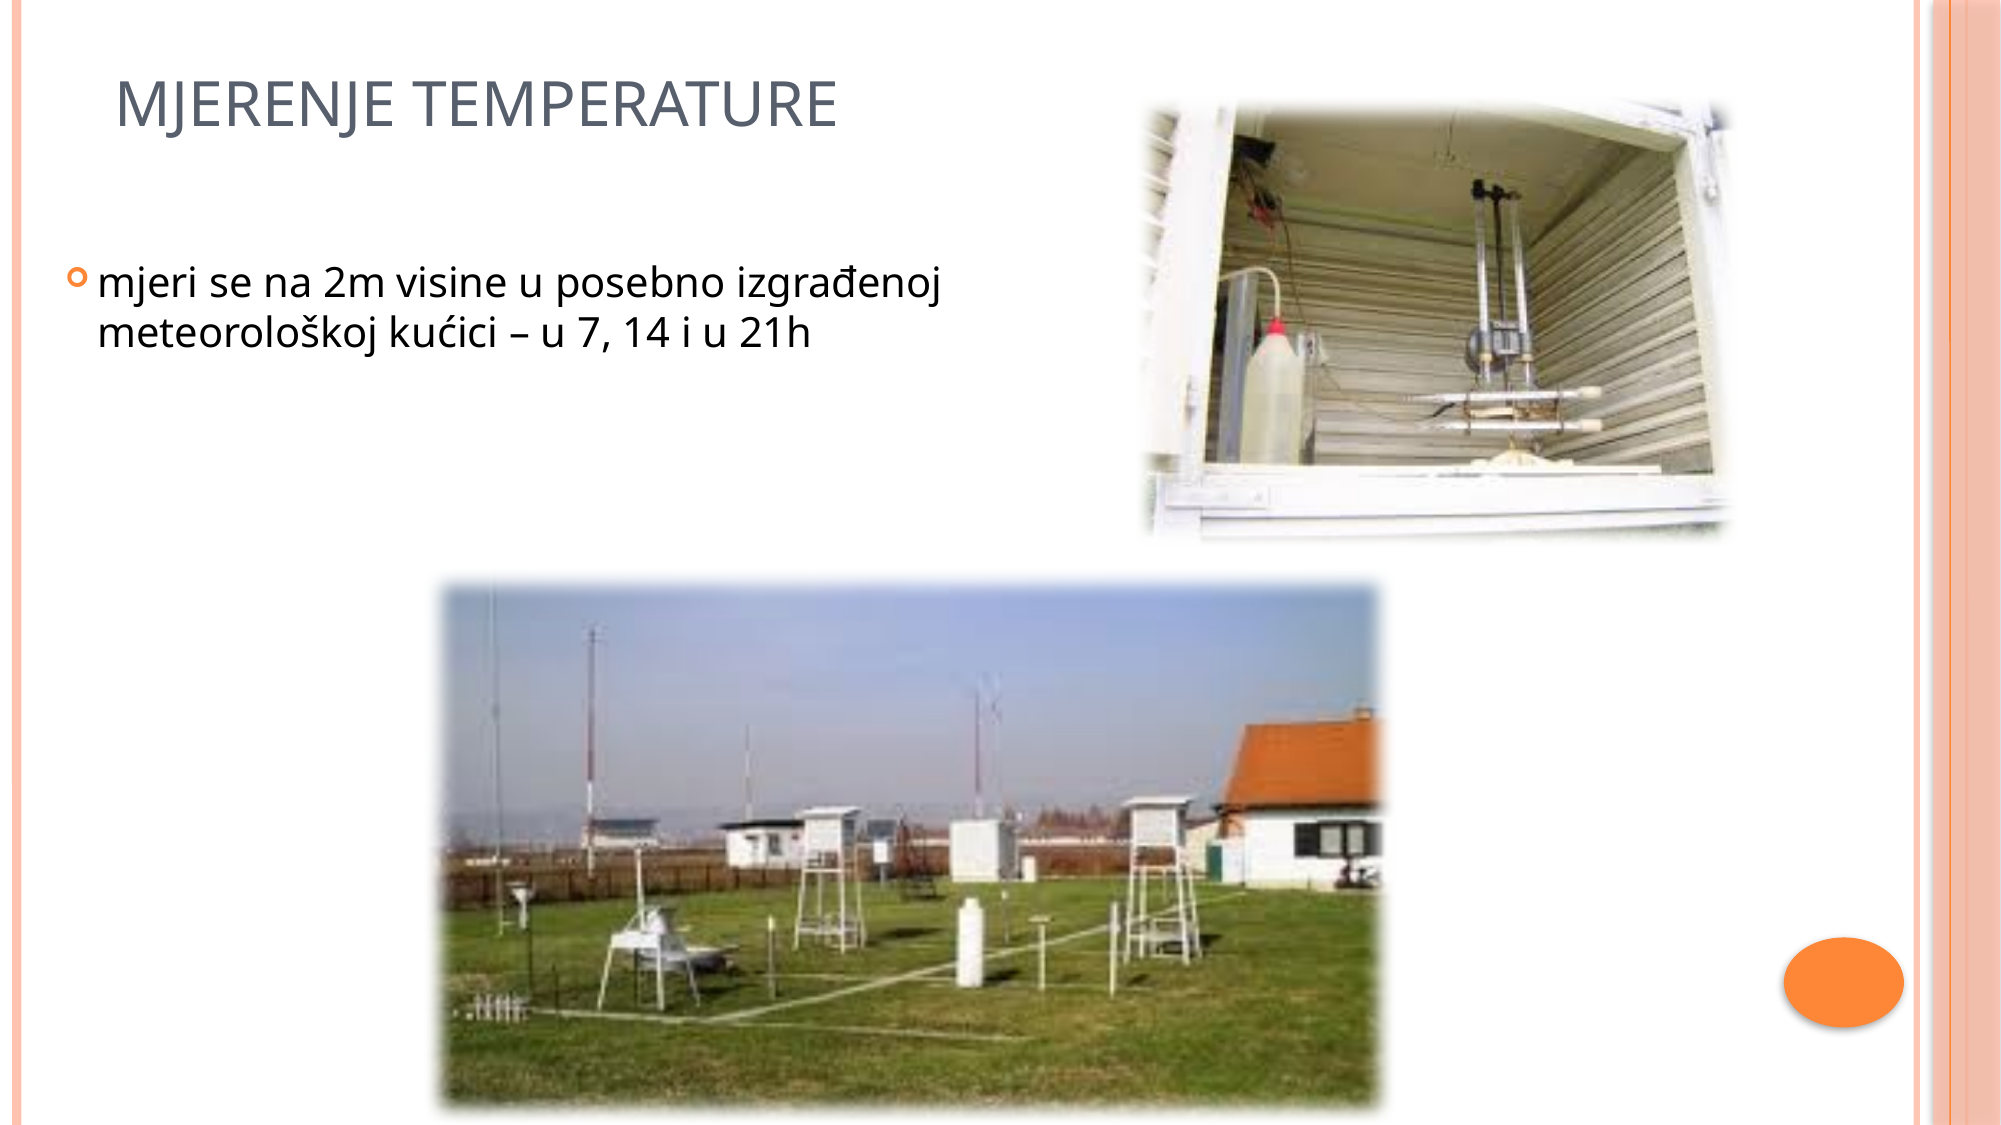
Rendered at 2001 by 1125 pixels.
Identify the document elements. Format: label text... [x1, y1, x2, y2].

picture [424, 566, 1397, 1125]
picture [1134, 95, 1739, 548]
list mjeri se na 2m visine u posebno izgrađenoj meteorološkoj kućici – u 7, 14 i u 21h [50, 248, 1000, 446]
title Mjerenje temperature [99, 45, 1900, 147]
